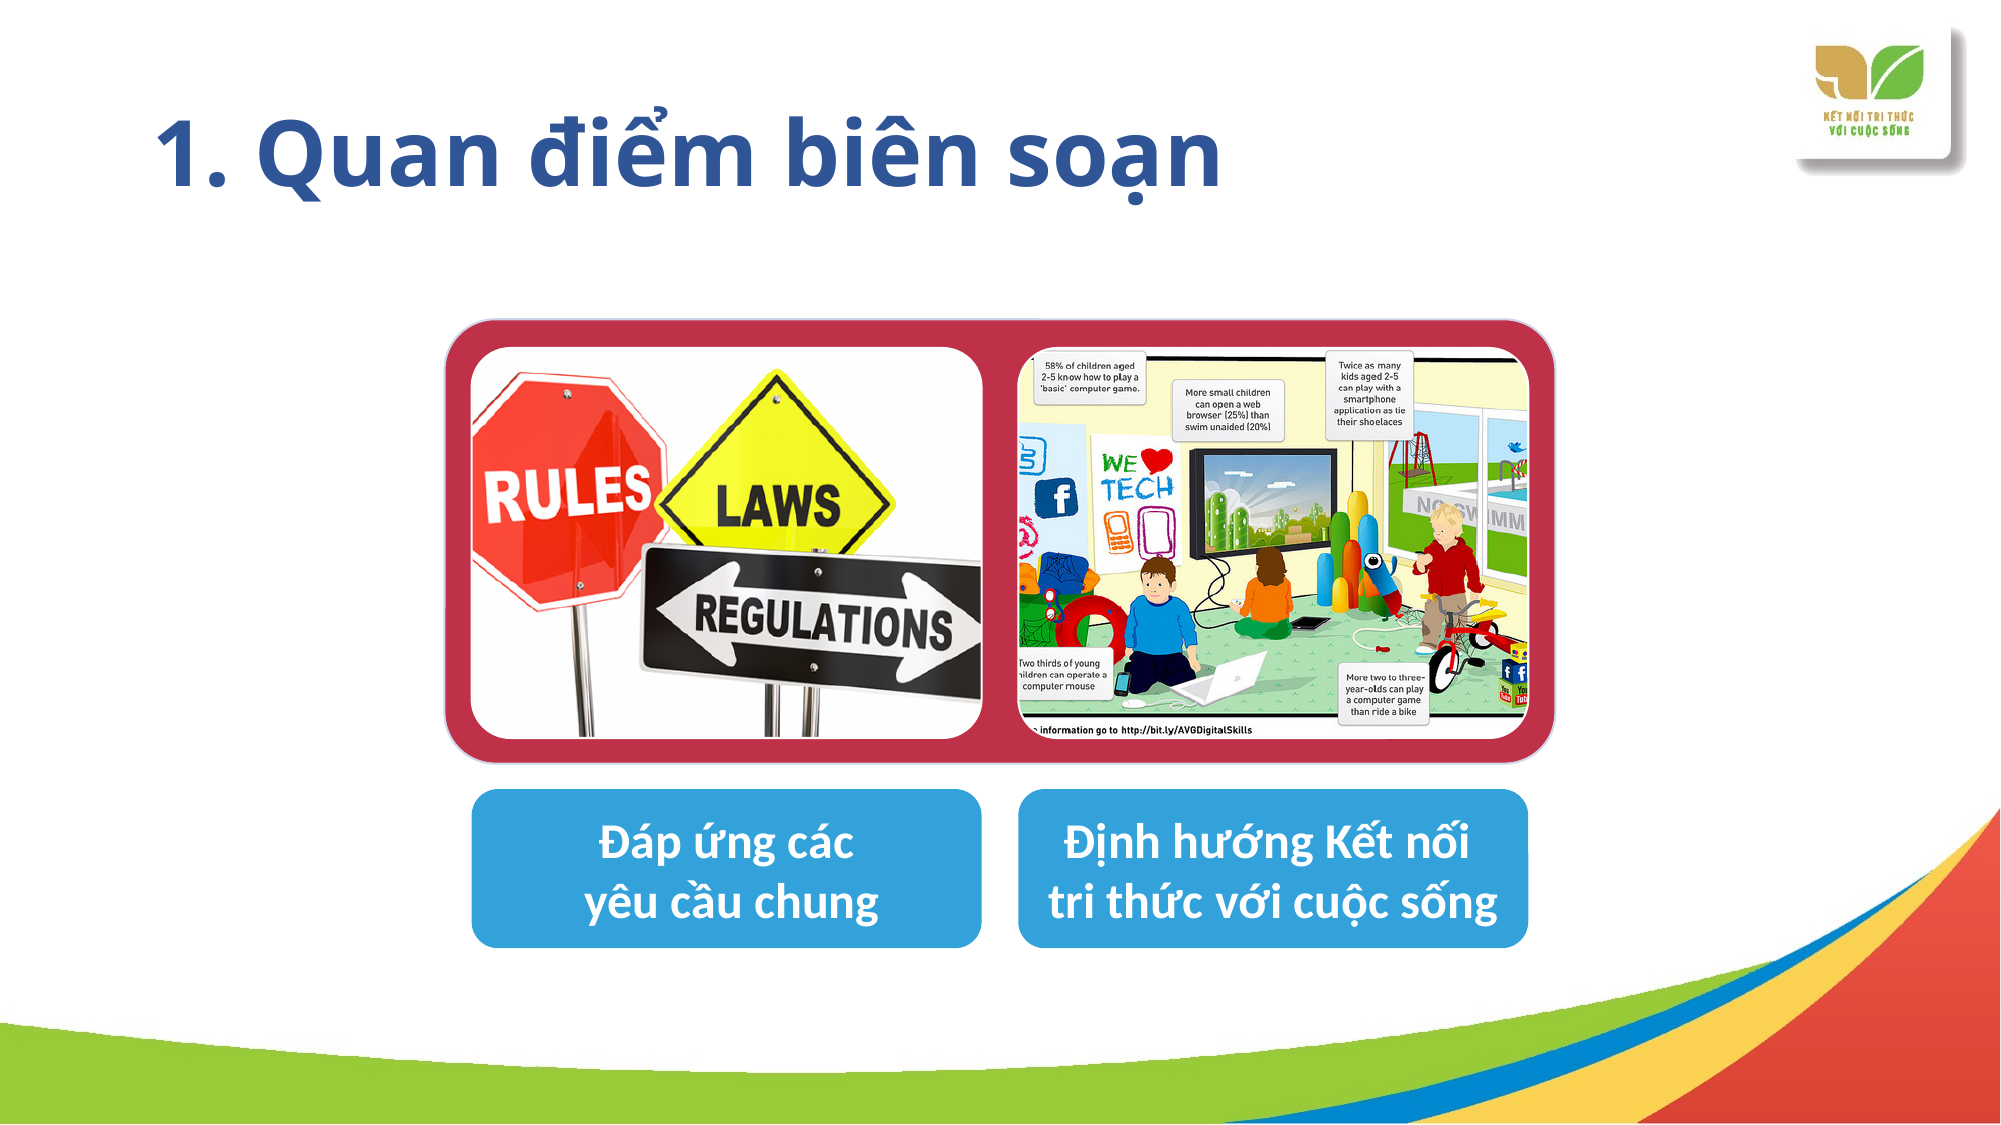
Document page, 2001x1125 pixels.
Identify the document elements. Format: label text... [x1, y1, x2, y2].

text_box [470, 346, 983, 740]
text_box [1017, 346, 1530, 740]
picture [0, 0, 2001, 1125]
text_box Định hướng Kết nối tri thức với cuộc sống [1017, 788, 1530, 950]
title 1. Quan điểm biên soạn [137, 59, 1863, 254]
text_box Đáp ứng các yêu cầu chung [470, 788, 983, 950]
text_box [443, 318, 1557, 765]
